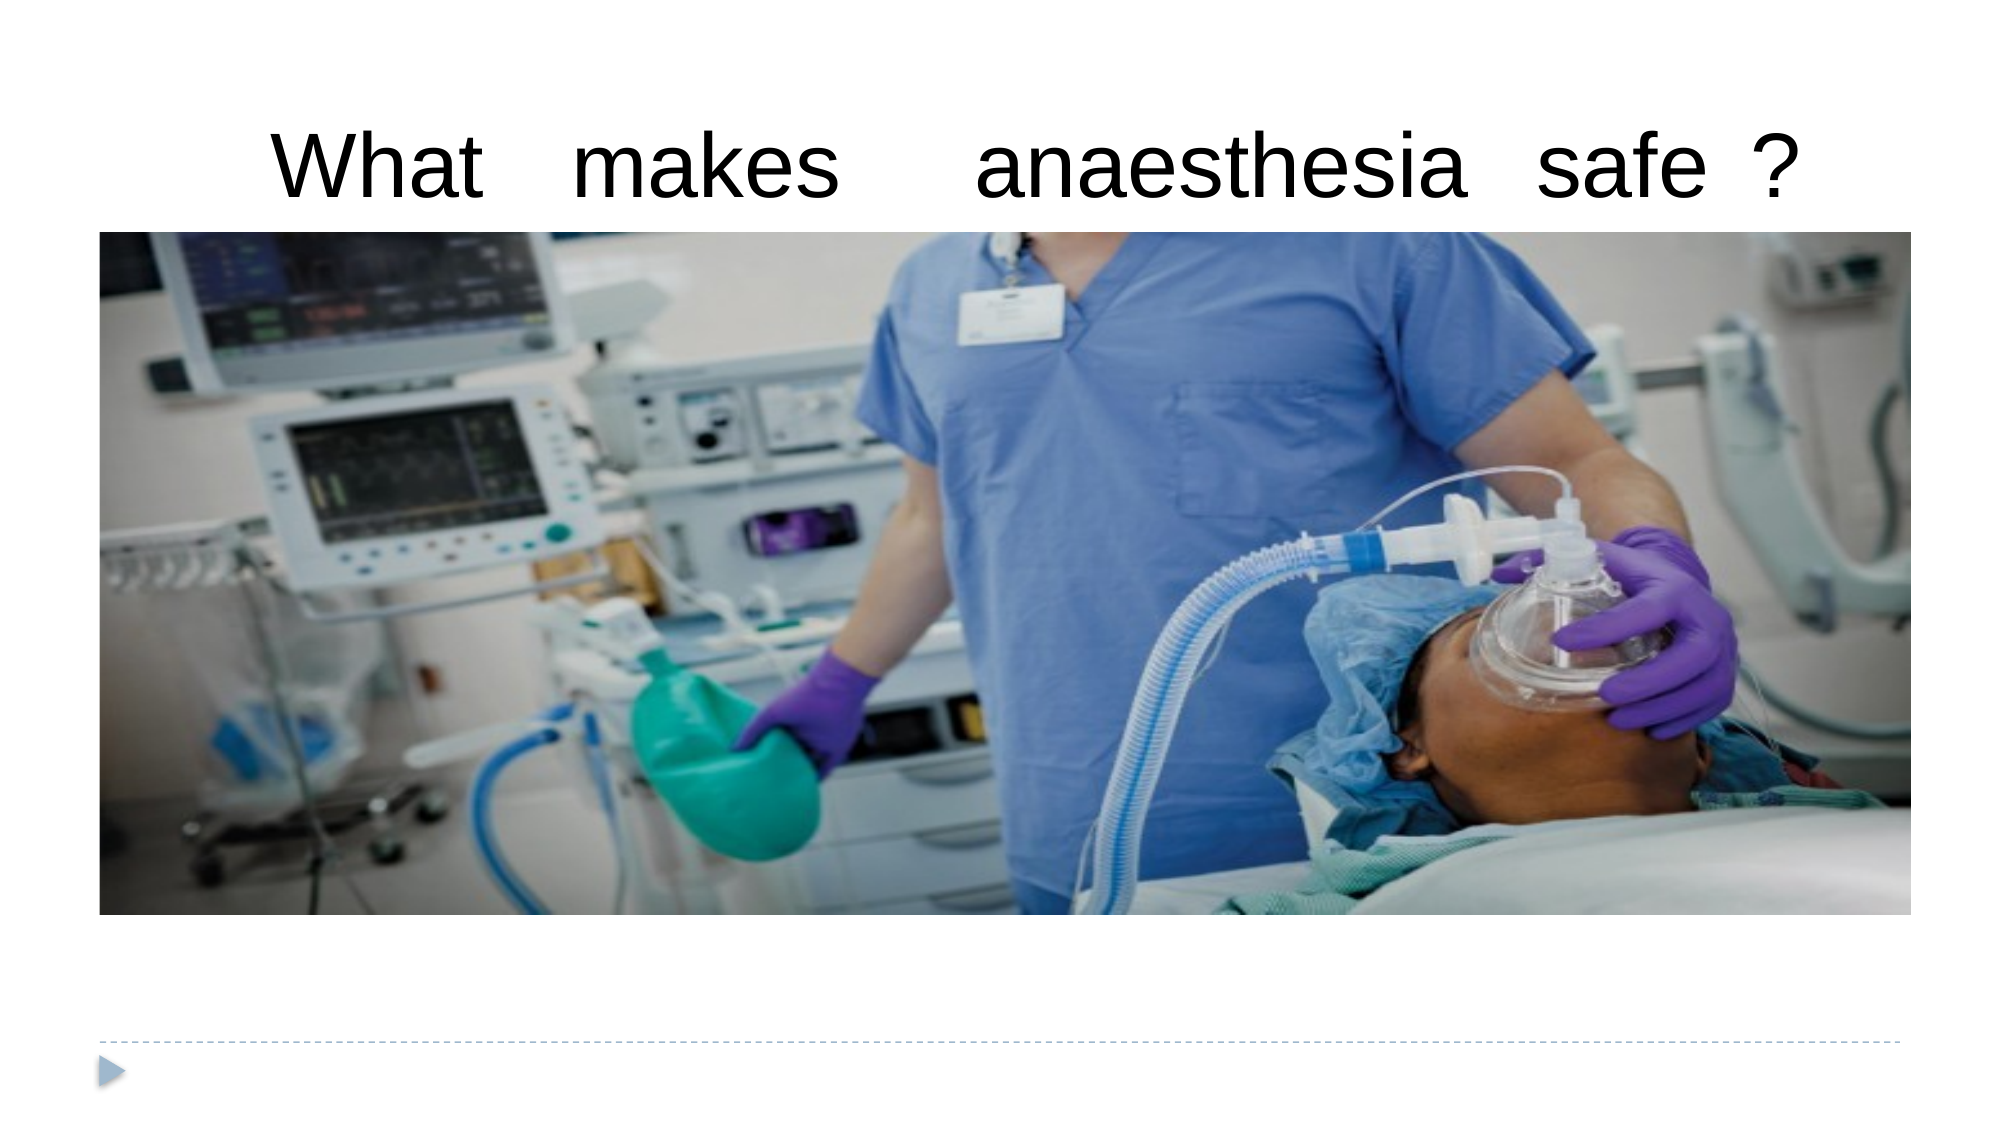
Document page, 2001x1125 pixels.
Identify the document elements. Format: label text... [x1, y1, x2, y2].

text_box ? [1720, 101, 1804, 189]
text_box What [207, 101, 487, 189]
text_box makes [495, 101, 844, 189]
text_box anaesthesia [852, 101, 1472, 189]
text_box [99, 232, 1911, 915]
text_box safe [1480, 101, 1712, 189]
